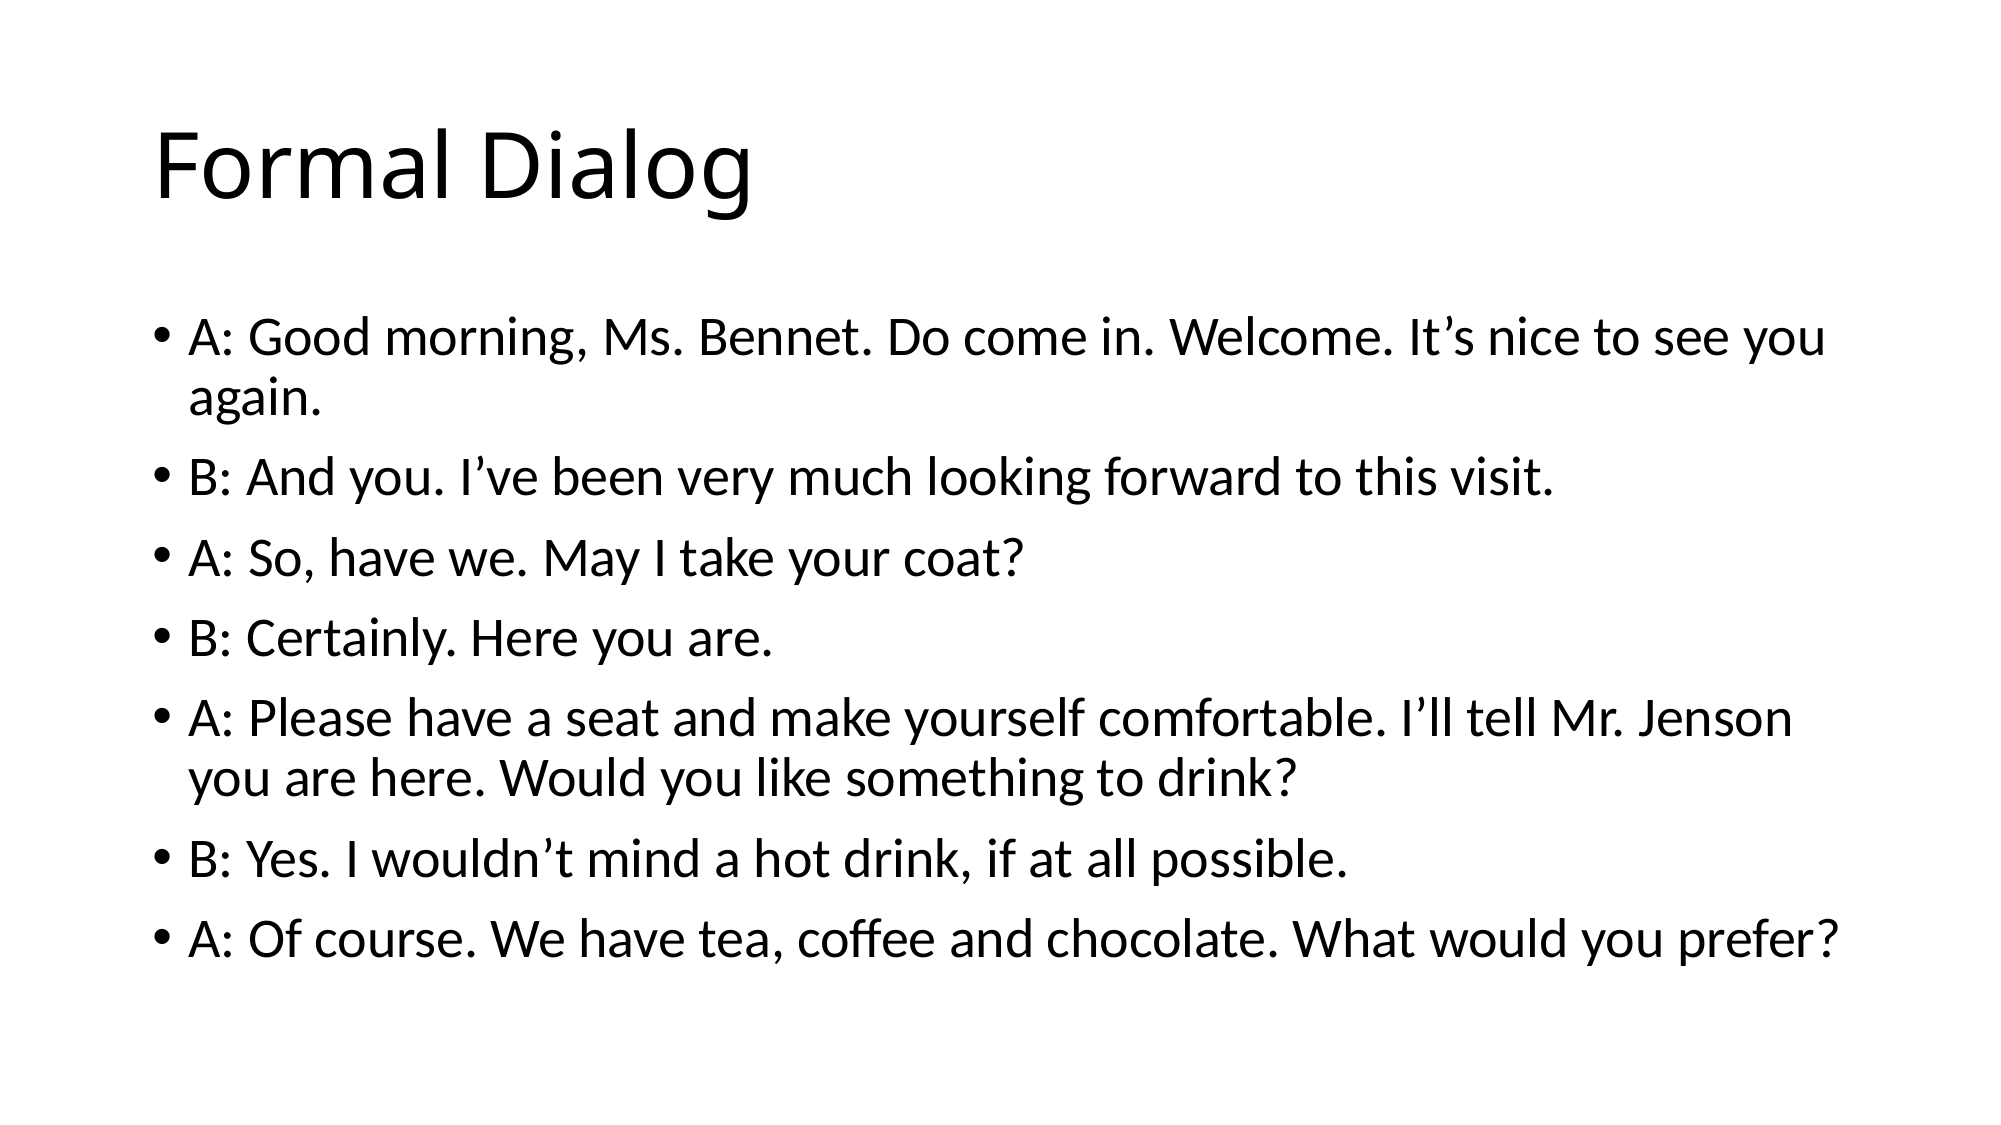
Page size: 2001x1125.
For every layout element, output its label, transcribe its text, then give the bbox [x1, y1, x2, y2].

title Formal Dialog [137, 59, 1863, 278]
list A: Good morning, Ms. Bennet. Do come in. Welcome. It’s nice to see you again. B: And you. I’ve been very much looking forward to this visit. A: So, have we. May I take your coat? B: Certainly. Here you are. A: Please have a seat and make yourself comfortable. I’ll tell Mr. Jenson you are here. Would you like something to drink? B: Yes. I wouldn’t mind a hot drink, if at all possible. A: Of course. We have tea, coffee and chocolate. What would you prefer? [137, 299, 1863, 1014]
